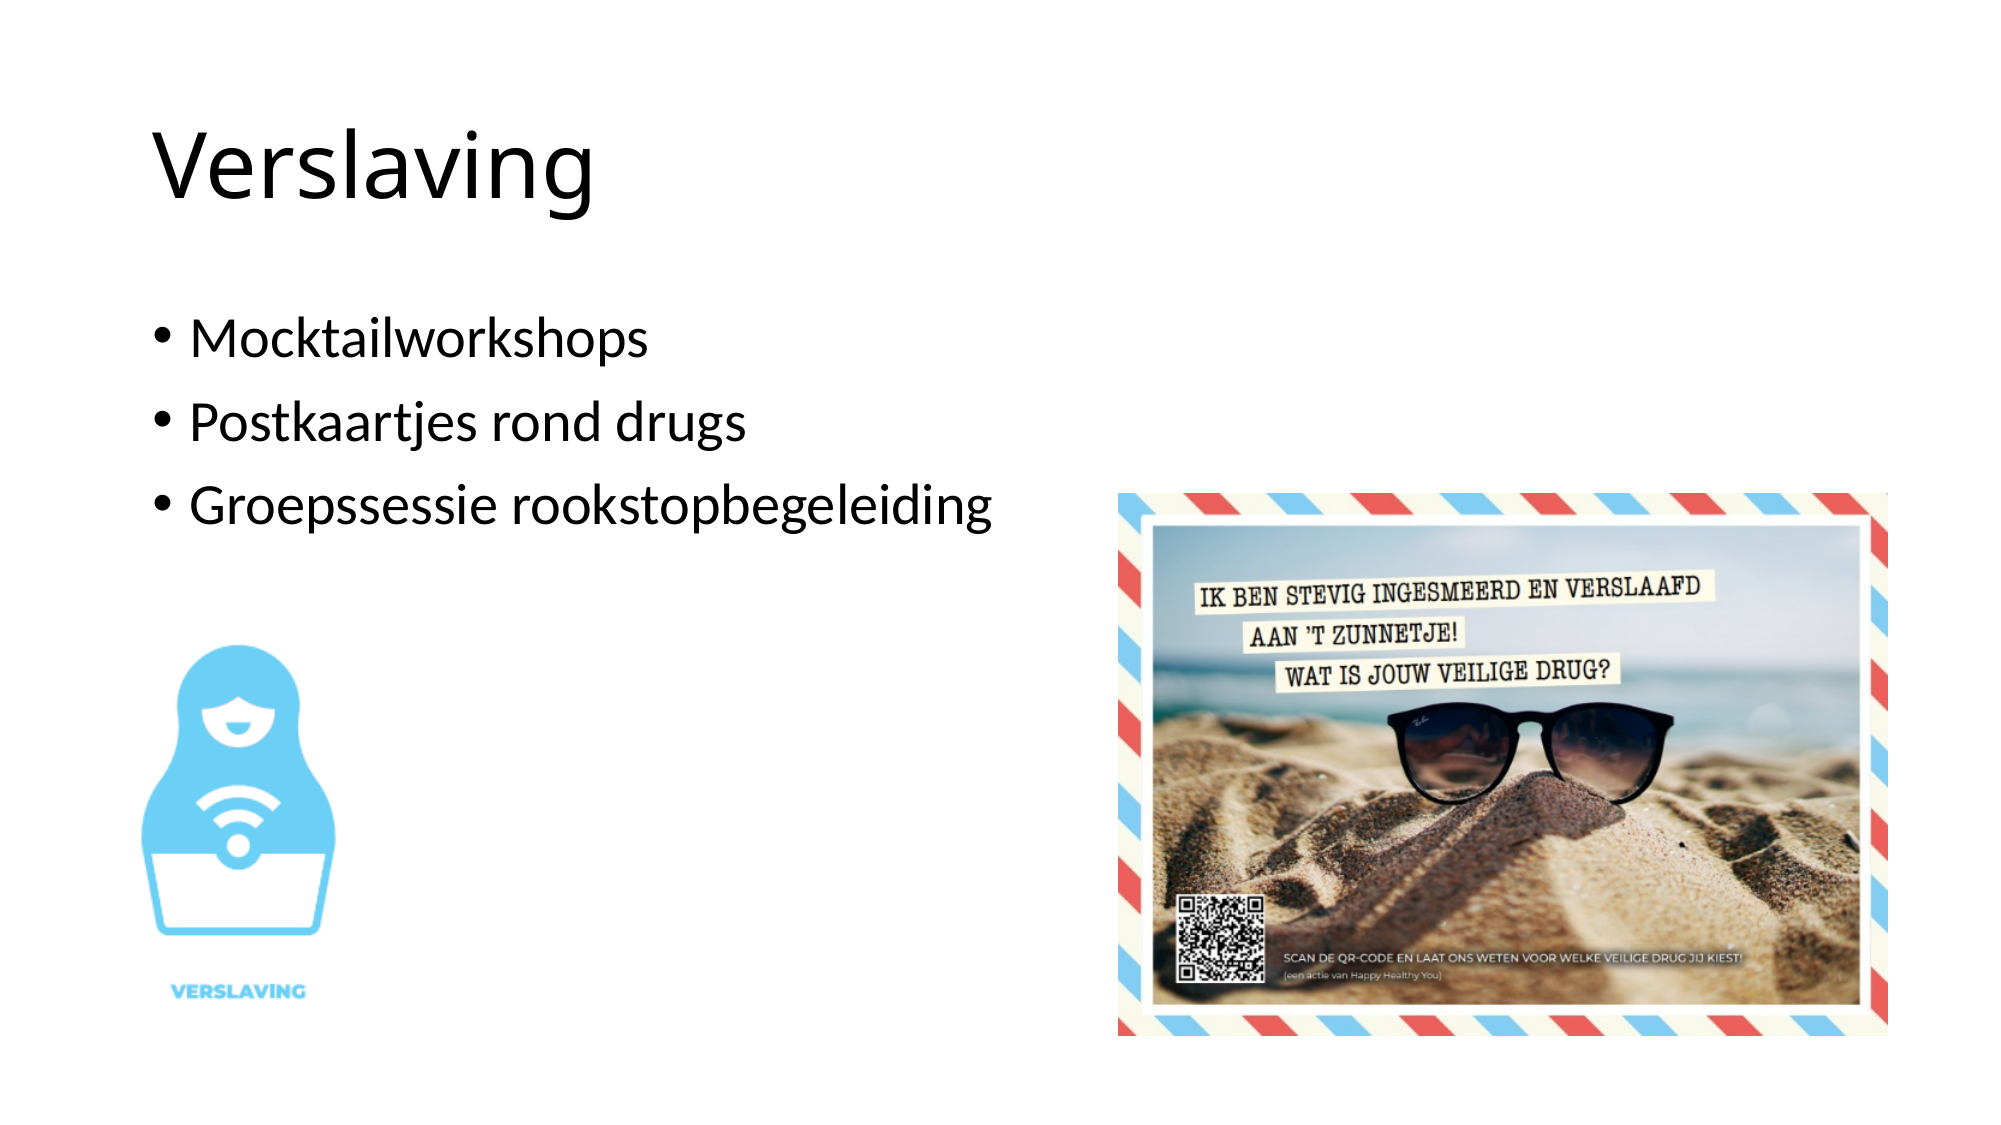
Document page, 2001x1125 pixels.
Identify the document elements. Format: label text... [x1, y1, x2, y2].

list Mocktailworkshops Postkaartjes rond drugs Groepssessie rookstopbegeleiding [137, 299, 1863, 1014]
title Verslaving [137, 59, 1863, 278]
picture [1118, 493, 1888, 1036]
picture [137, 611, 341, 1014]
